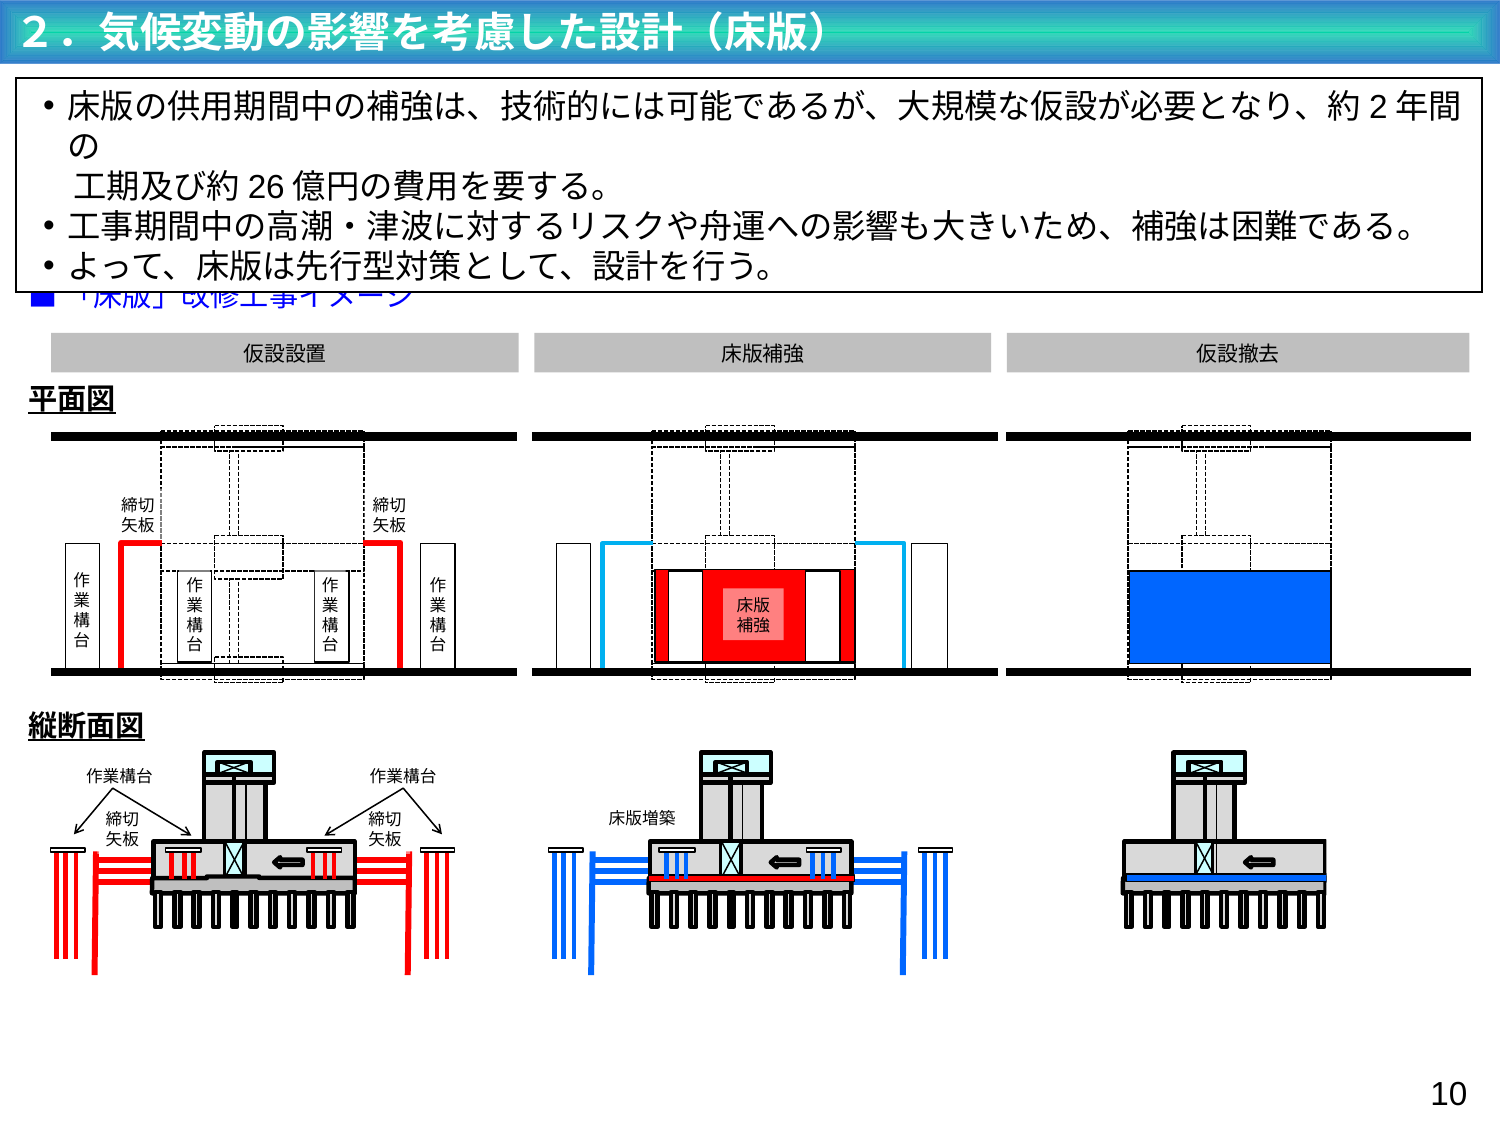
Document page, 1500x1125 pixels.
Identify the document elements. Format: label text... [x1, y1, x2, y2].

text_box ２．気候変動の影響を考慮した設計（床版） [0, 0, 1500, 64]
text_box 平面図 [13, 373, 196, 423]
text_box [50, 424, 1474, 683]
slide_number 9 [1144, 1065, 1483, 1125]
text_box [49, 750, 1327, 977]
text_box 仮設撤去 [1006, 332, 1470, 373]
text_box 縦断面図 [13, 700, 196, 750]
text_box 床版補強 [534, 332, 992, 373]
text_box 仮設設置 [51, 332, 519, 373]
text_box ■「床版」改修工事イメージ [13, 270, 637, 320]
text_box 床版の供用期間中の補強は、技術的には可能であるが、大規模な仮設が必要となり、約2年間の 工期及び約26億円の費用を要する。 工事期間中の高潮・津波に対するリスクや舟運への影響も大きいため、補強は困難である。 よって、床版は先行型対策として、設計を行う。 [16, 77, 1483, 293]
